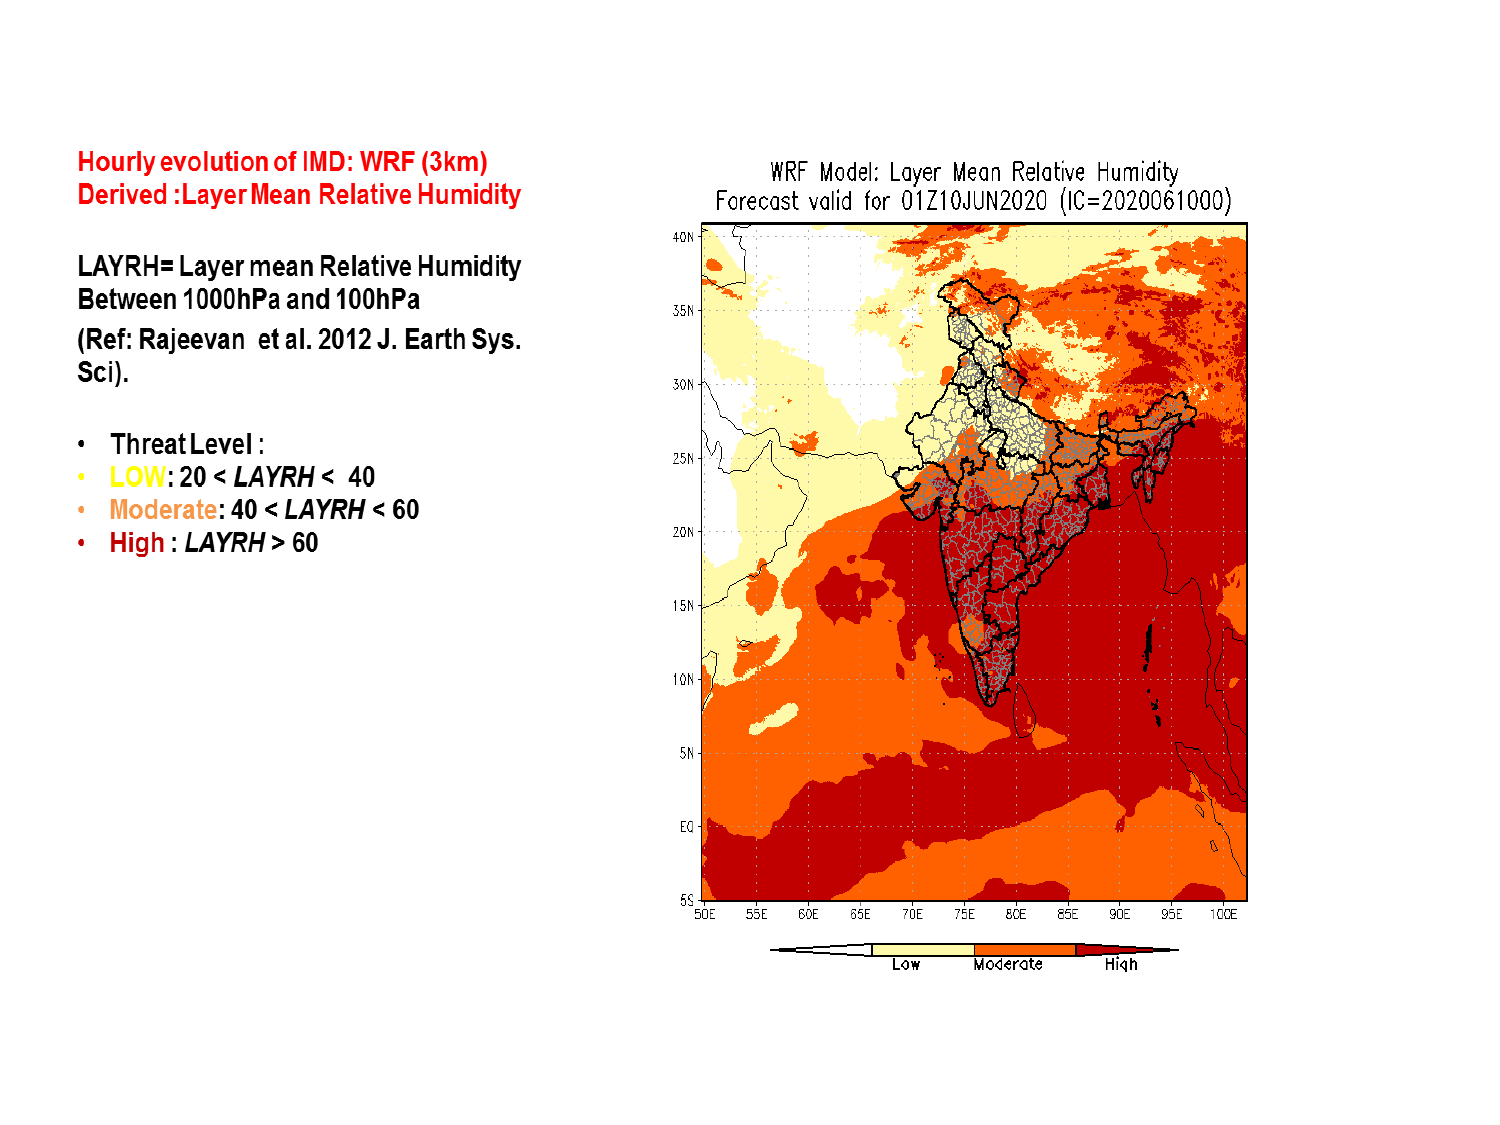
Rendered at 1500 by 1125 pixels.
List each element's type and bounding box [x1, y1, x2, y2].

picture [74, 149, 1426, 976]
